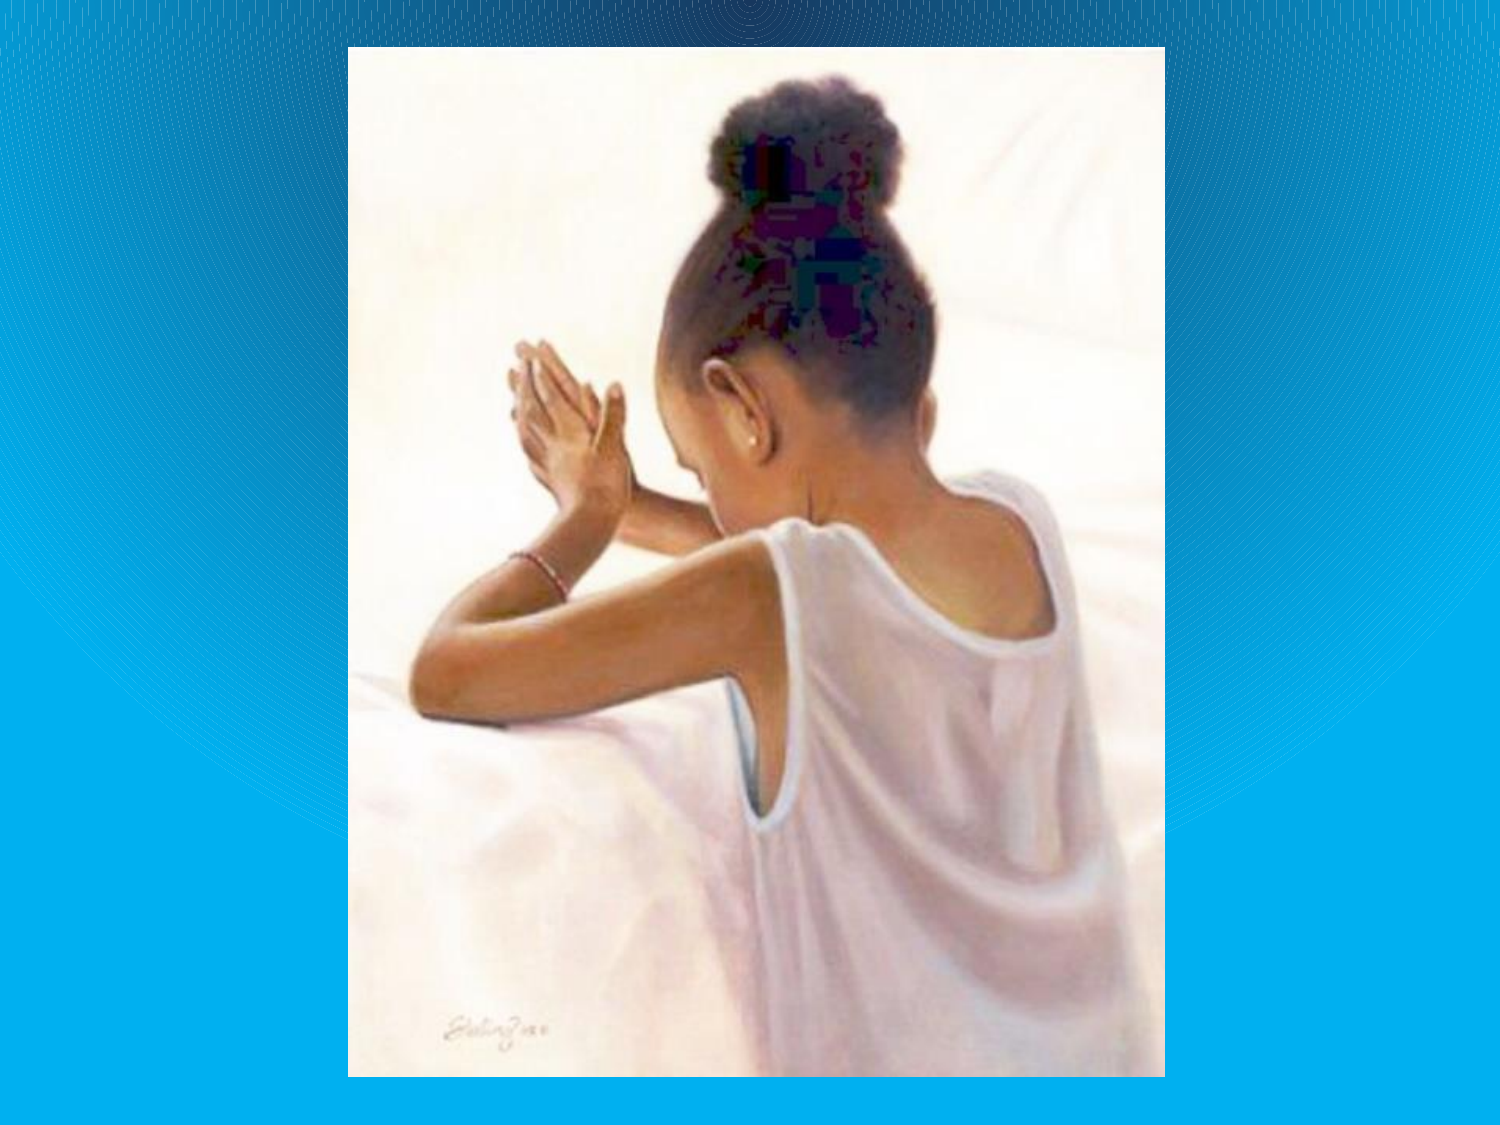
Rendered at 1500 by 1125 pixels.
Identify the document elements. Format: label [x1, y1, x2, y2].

picture [348, 44, 1165, 1076]
